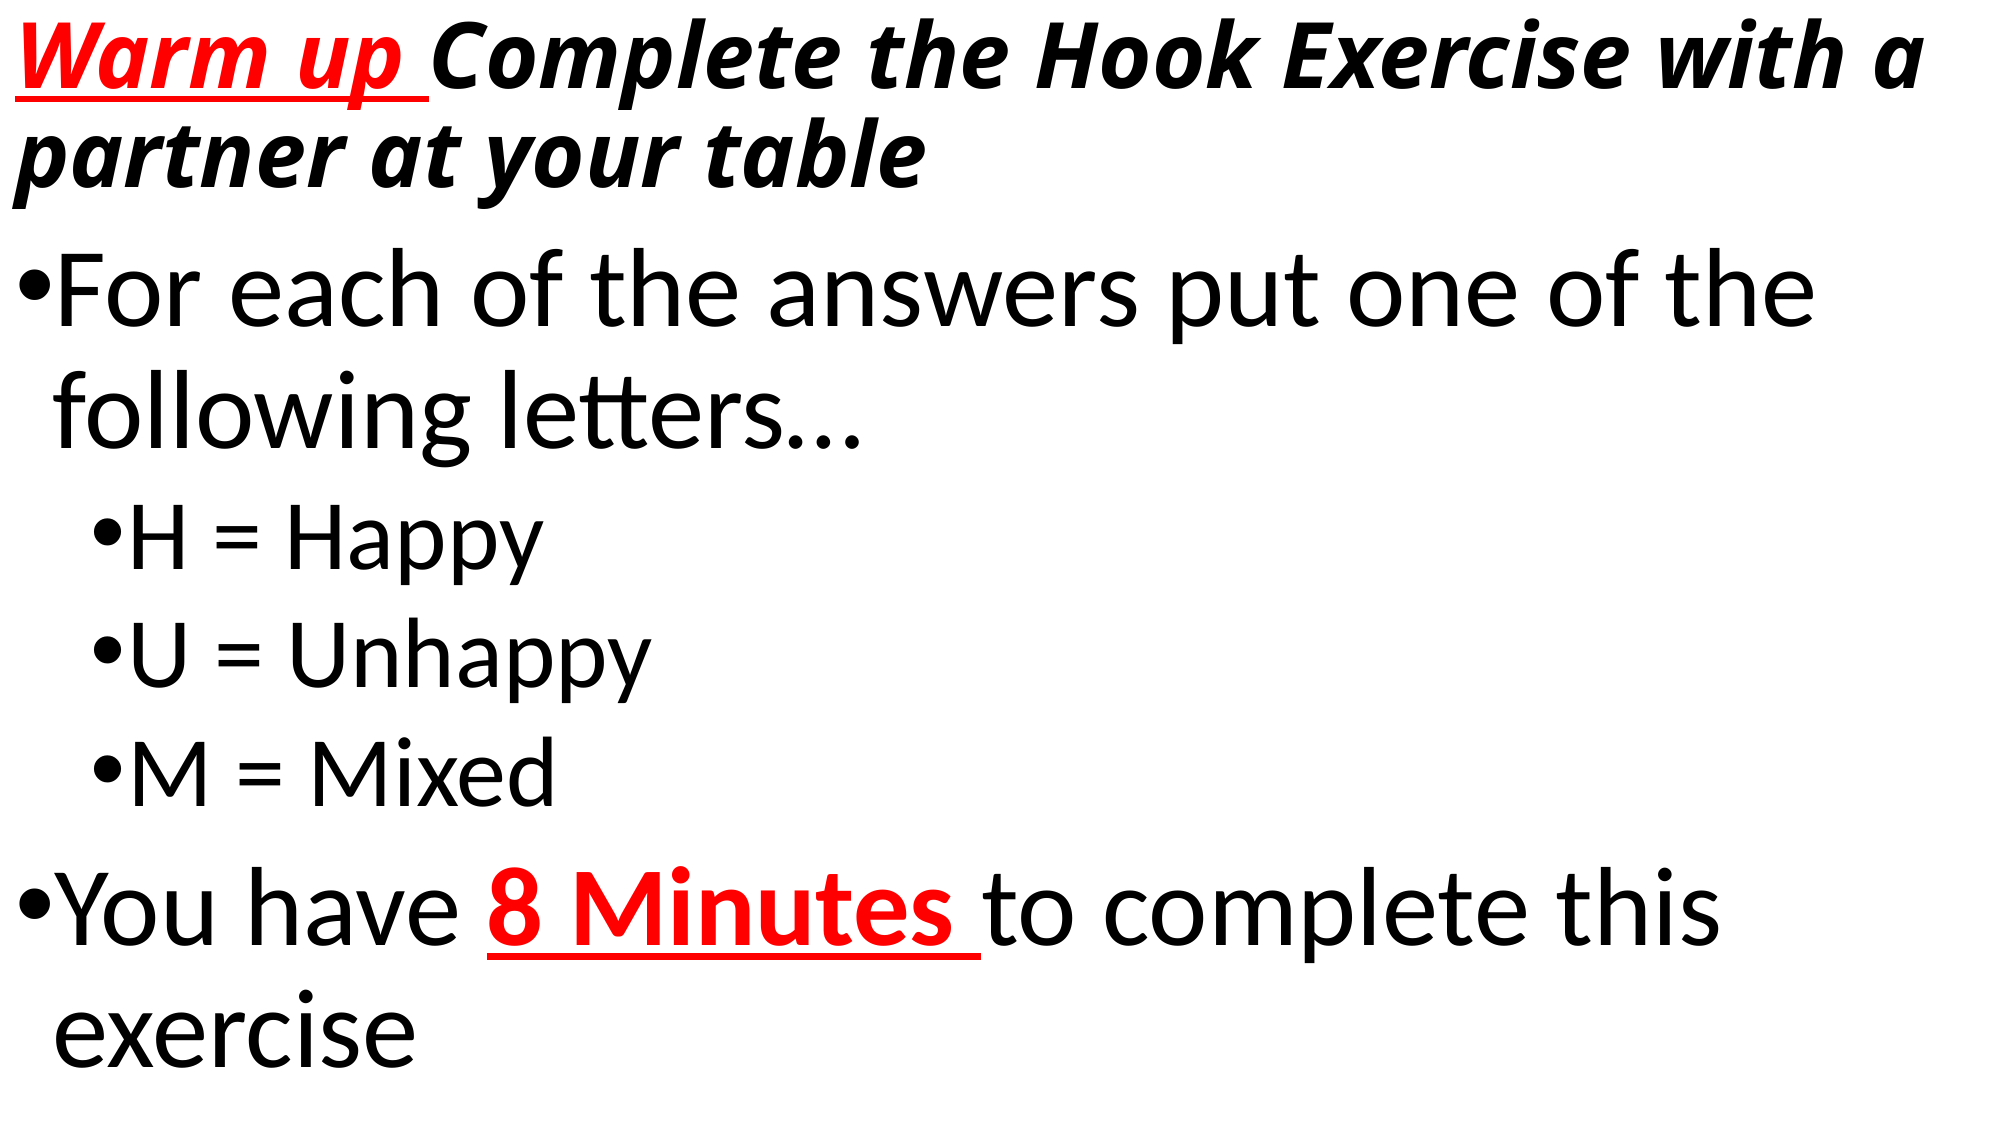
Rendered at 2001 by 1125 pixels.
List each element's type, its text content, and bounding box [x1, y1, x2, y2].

list For each of the answers put one of the following letters… H = Happy U = Unhappy M = Mixed You have 8 Minutes to complete this exercise [0, 222, 2000, 1125]
title Warm up Complete the Hook Exercise with a partner at your table [0, 0, 2000, 218]
